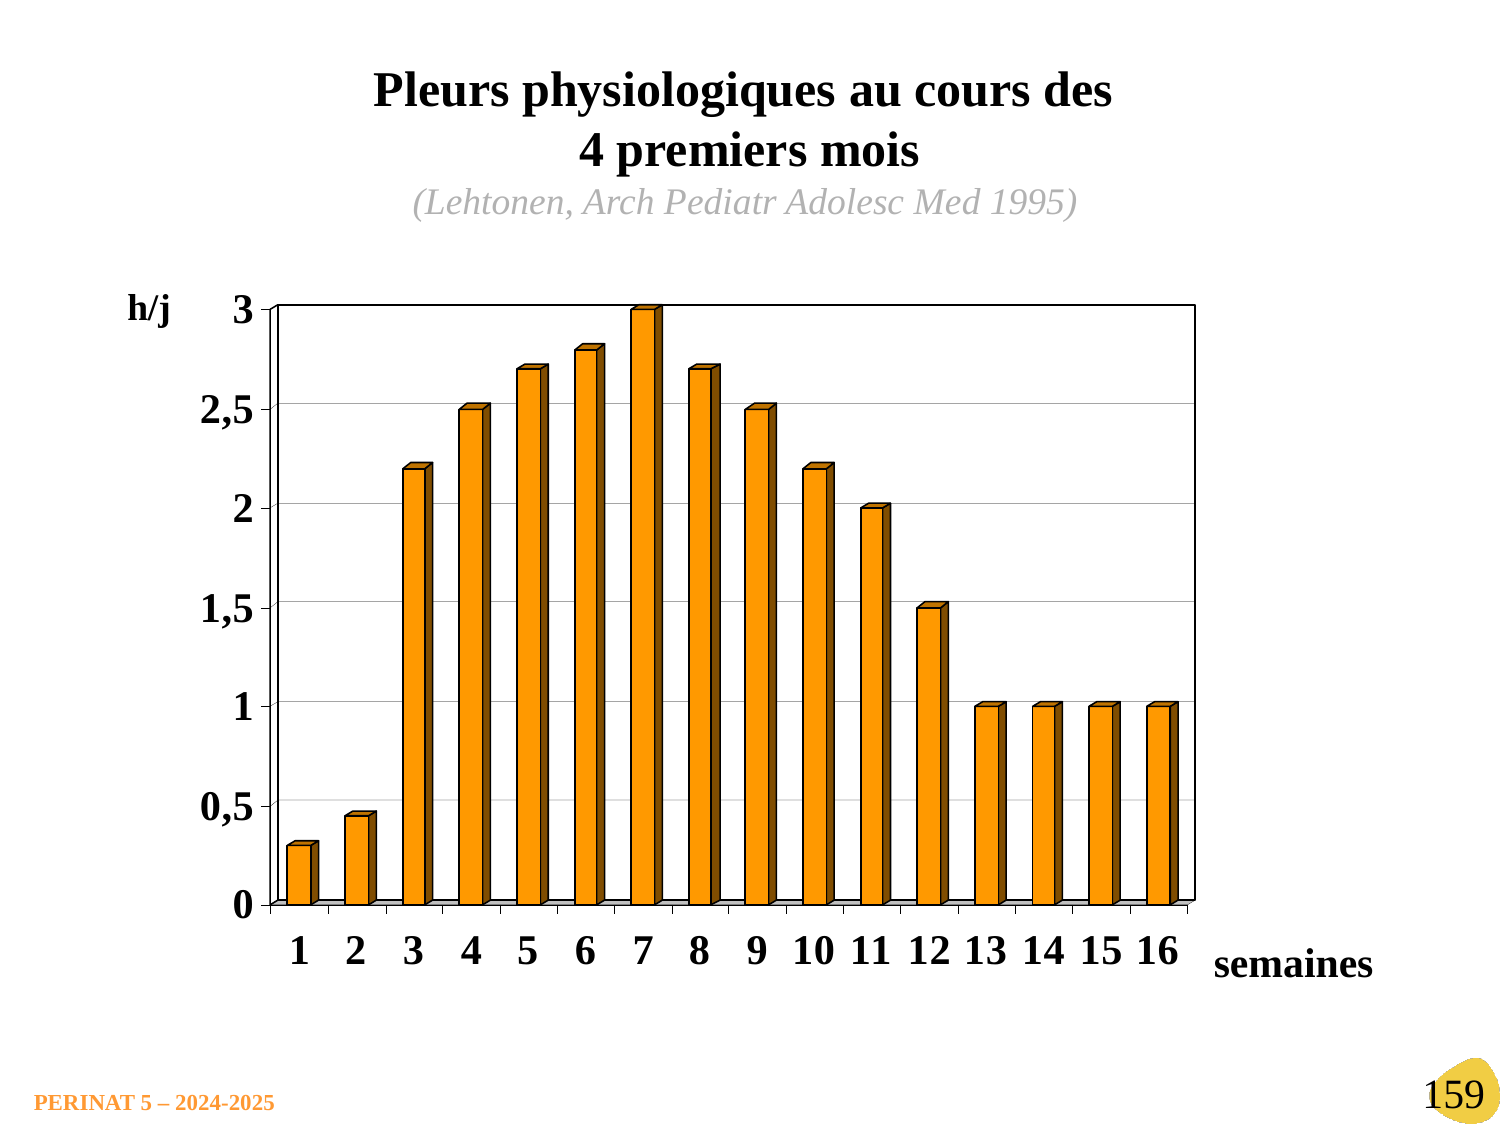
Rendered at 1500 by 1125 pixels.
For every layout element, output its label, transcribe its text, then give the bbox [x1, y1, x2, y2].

text_box Pleurs physiologiques au cours des 4 premiers mois (Lehtonen, Arch Pediatr Adolesc Med 1995) [74, 45, 1425, 234]
list h/j [112, 275, 139, 350]
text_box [144, 241, 1265, 990]
text_box semaines [1267, 928, 1453, 994]
picture [1423, 1057, 1500, 1125]
